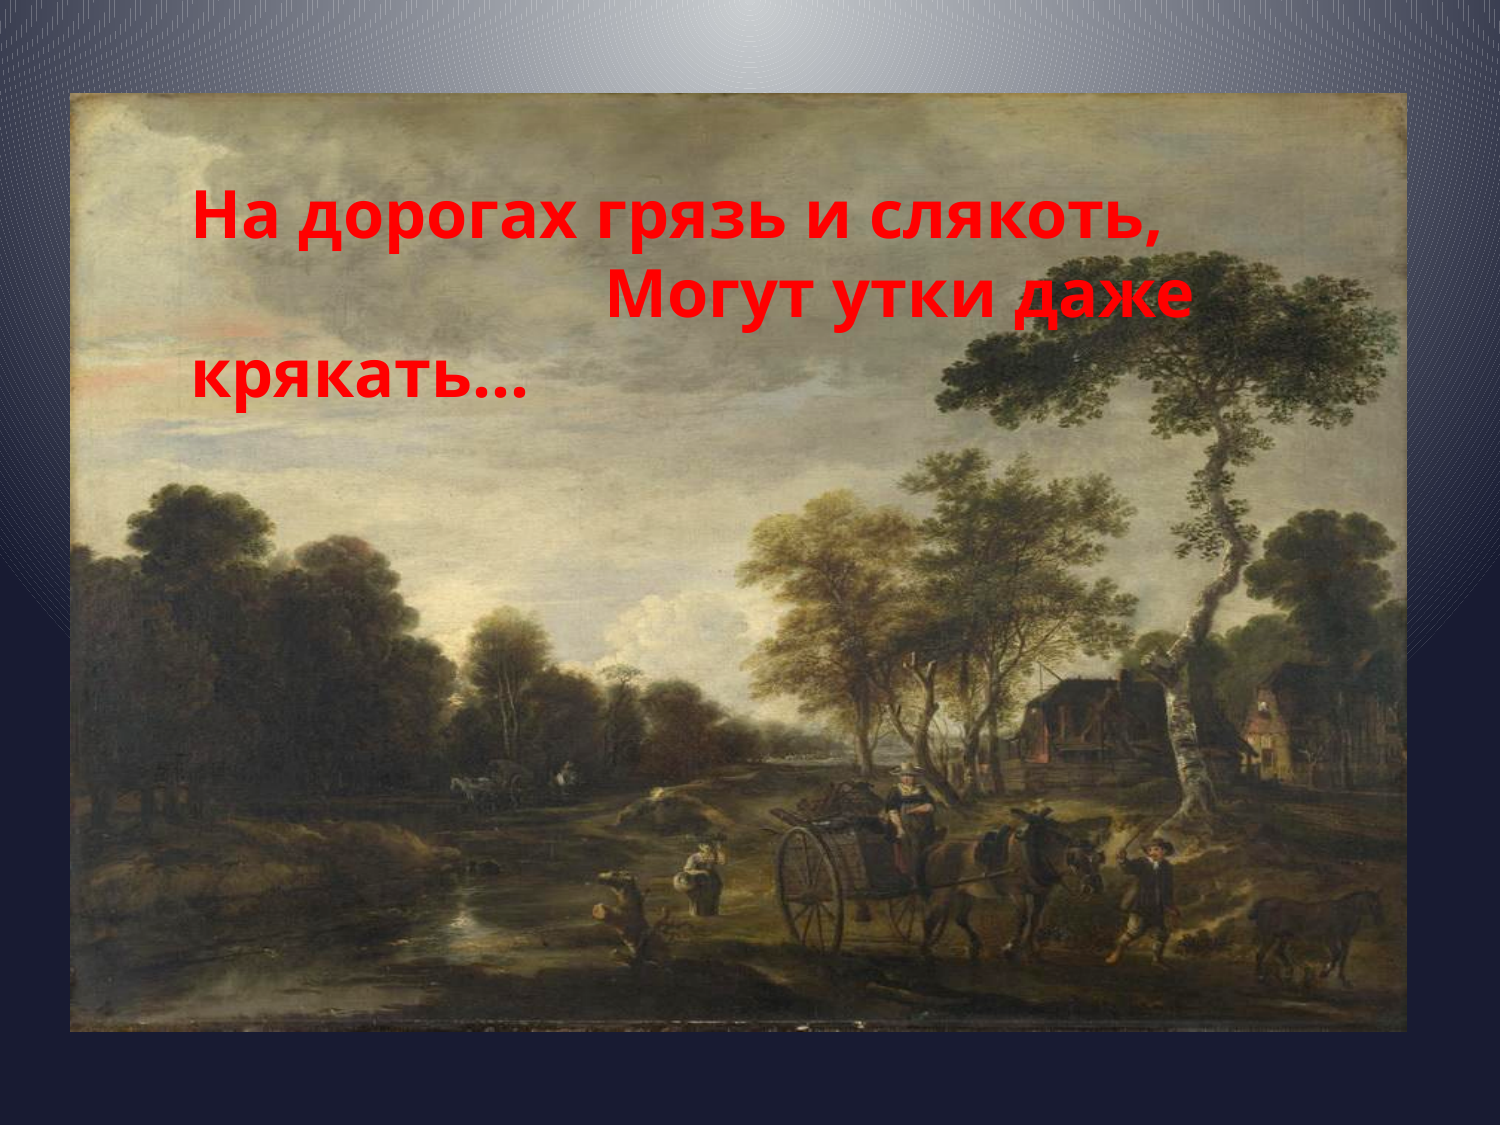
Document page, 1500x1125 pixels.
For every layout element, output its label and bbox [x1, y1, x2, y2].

picture [70, 93, 1407, 1032]
